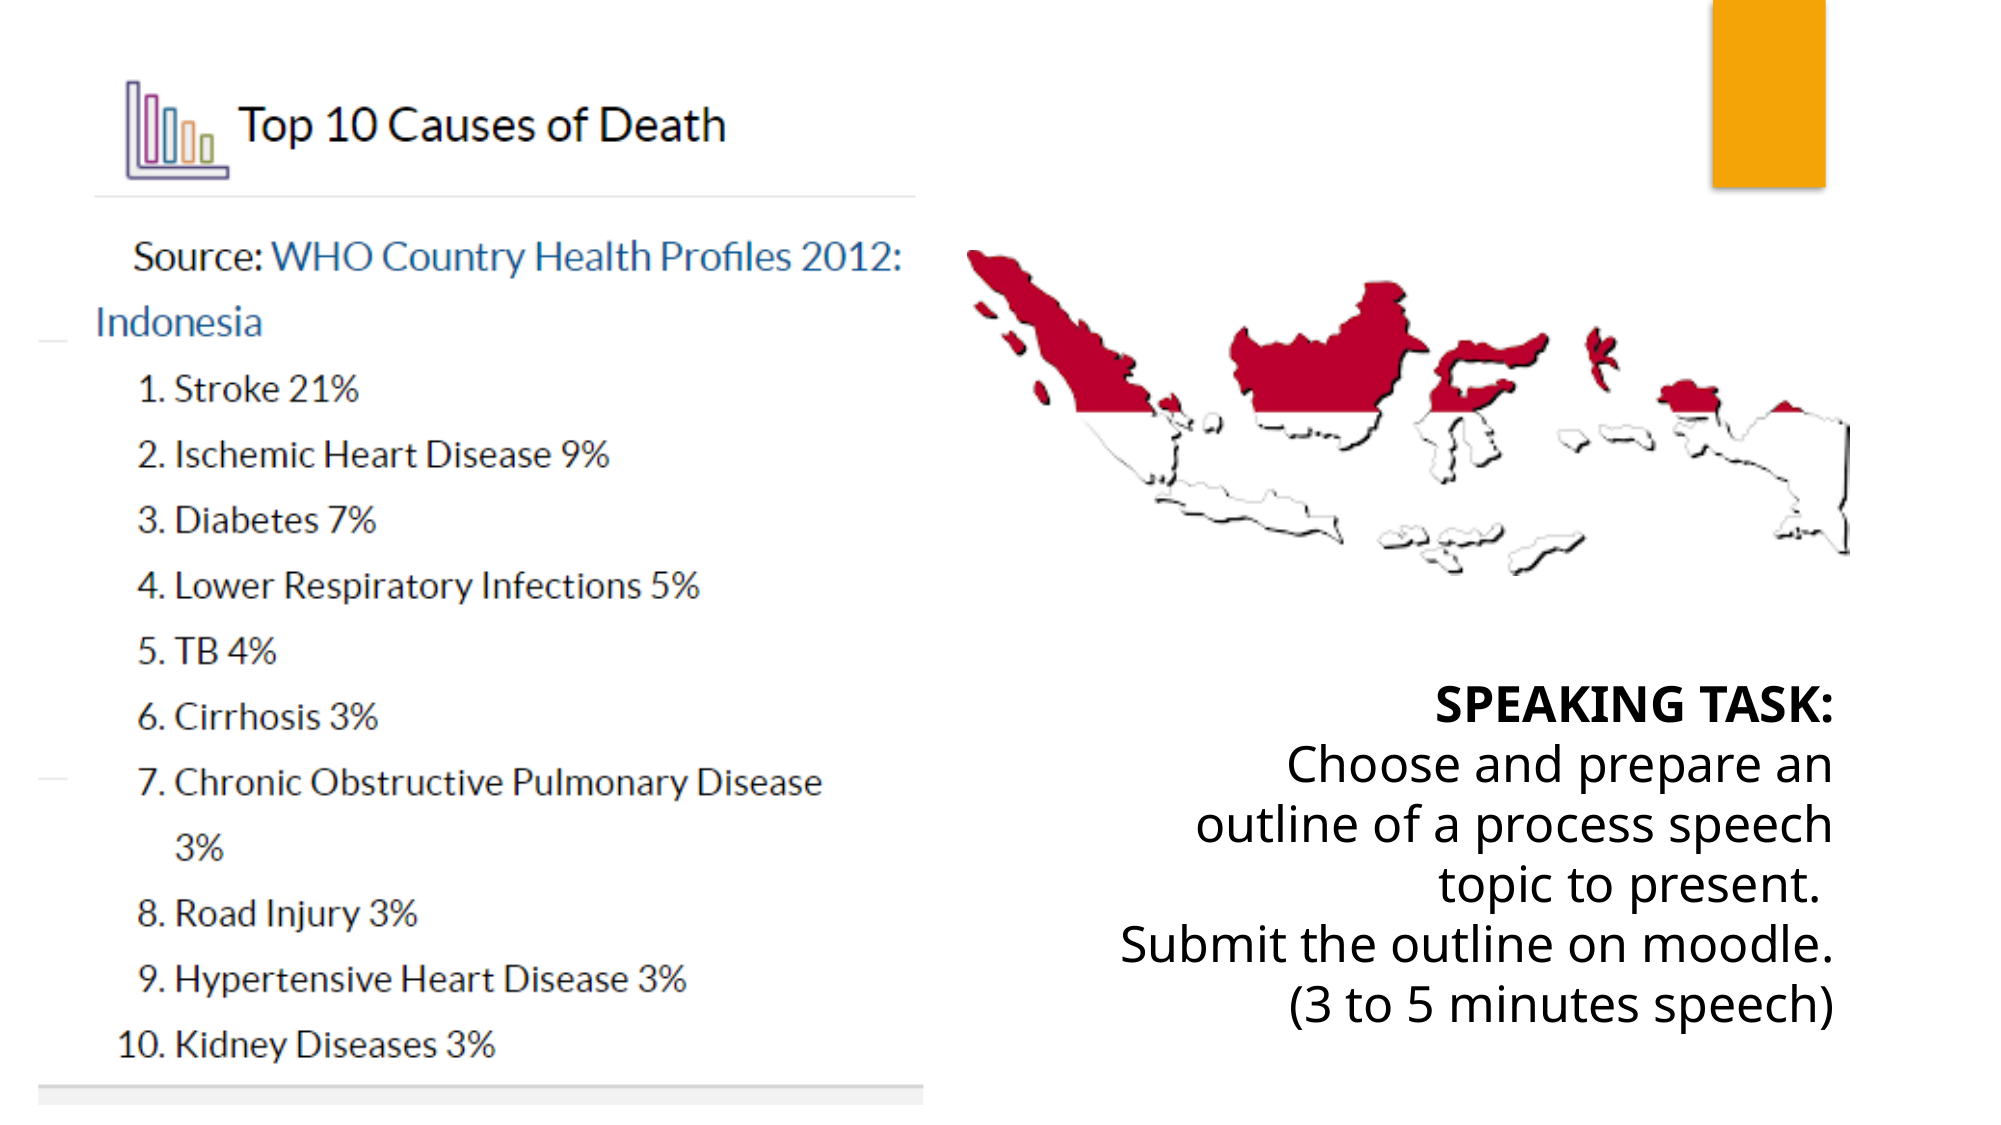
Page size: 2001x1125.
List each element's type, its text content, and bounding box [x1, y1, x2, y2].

text_box SPEAKING TASK: Choose and prepare an outline of a process speech topic to present. Submit the outline on moodle. (3 to 5 minutes speech) [1096, 665, 1850, 1040]
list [38, 45, 924, 1105]
picture [966, 250, 1850, 576]
